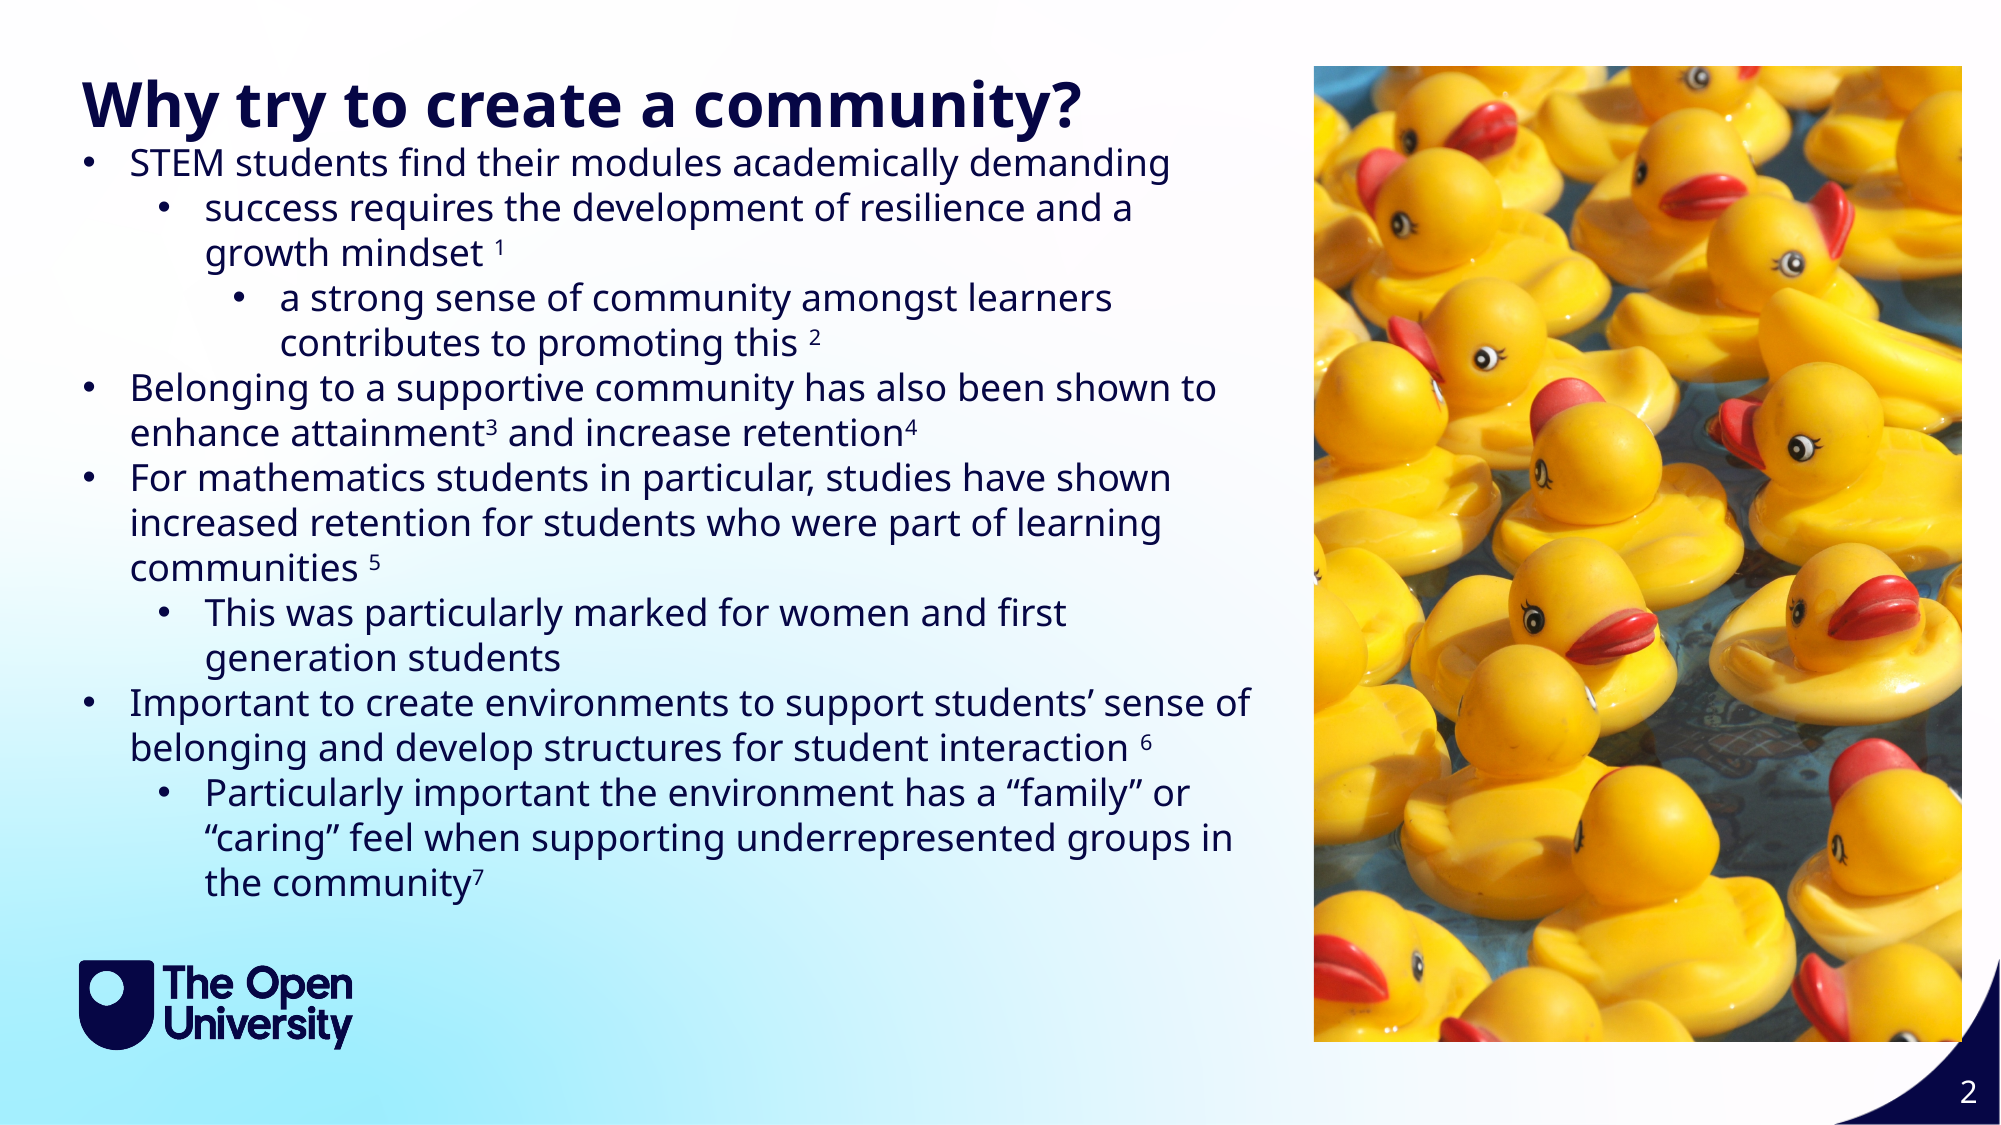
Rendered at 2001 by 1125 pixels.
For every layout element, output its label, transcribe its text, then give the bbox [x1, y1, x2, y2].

text_box STEM students find their modules academically demanding success requires the development of resilience and a growth mindset 1 a strong sense of community amongst learners contributes to promoting this 2 Belonging to a supportive community has also been shown to enhance attainment3 and increase retention4 For mathematics students in particular, studies have shown increased retention for students who were part of learning communities 5 This was particularly marked for women and first generation students Important to create environments to support students’ sense of belonging and develop structures for student interaction 6 Particularly important the environment has a “family” or “caring” feel when supporting underrepresented groups in the community7 [67, 131, 1278, 957]
picture [1313, 66, 2000, 1125]
list Why try to create a community? [67, 50, 1364, 132]
picture [77, 957, 358, 1053]
